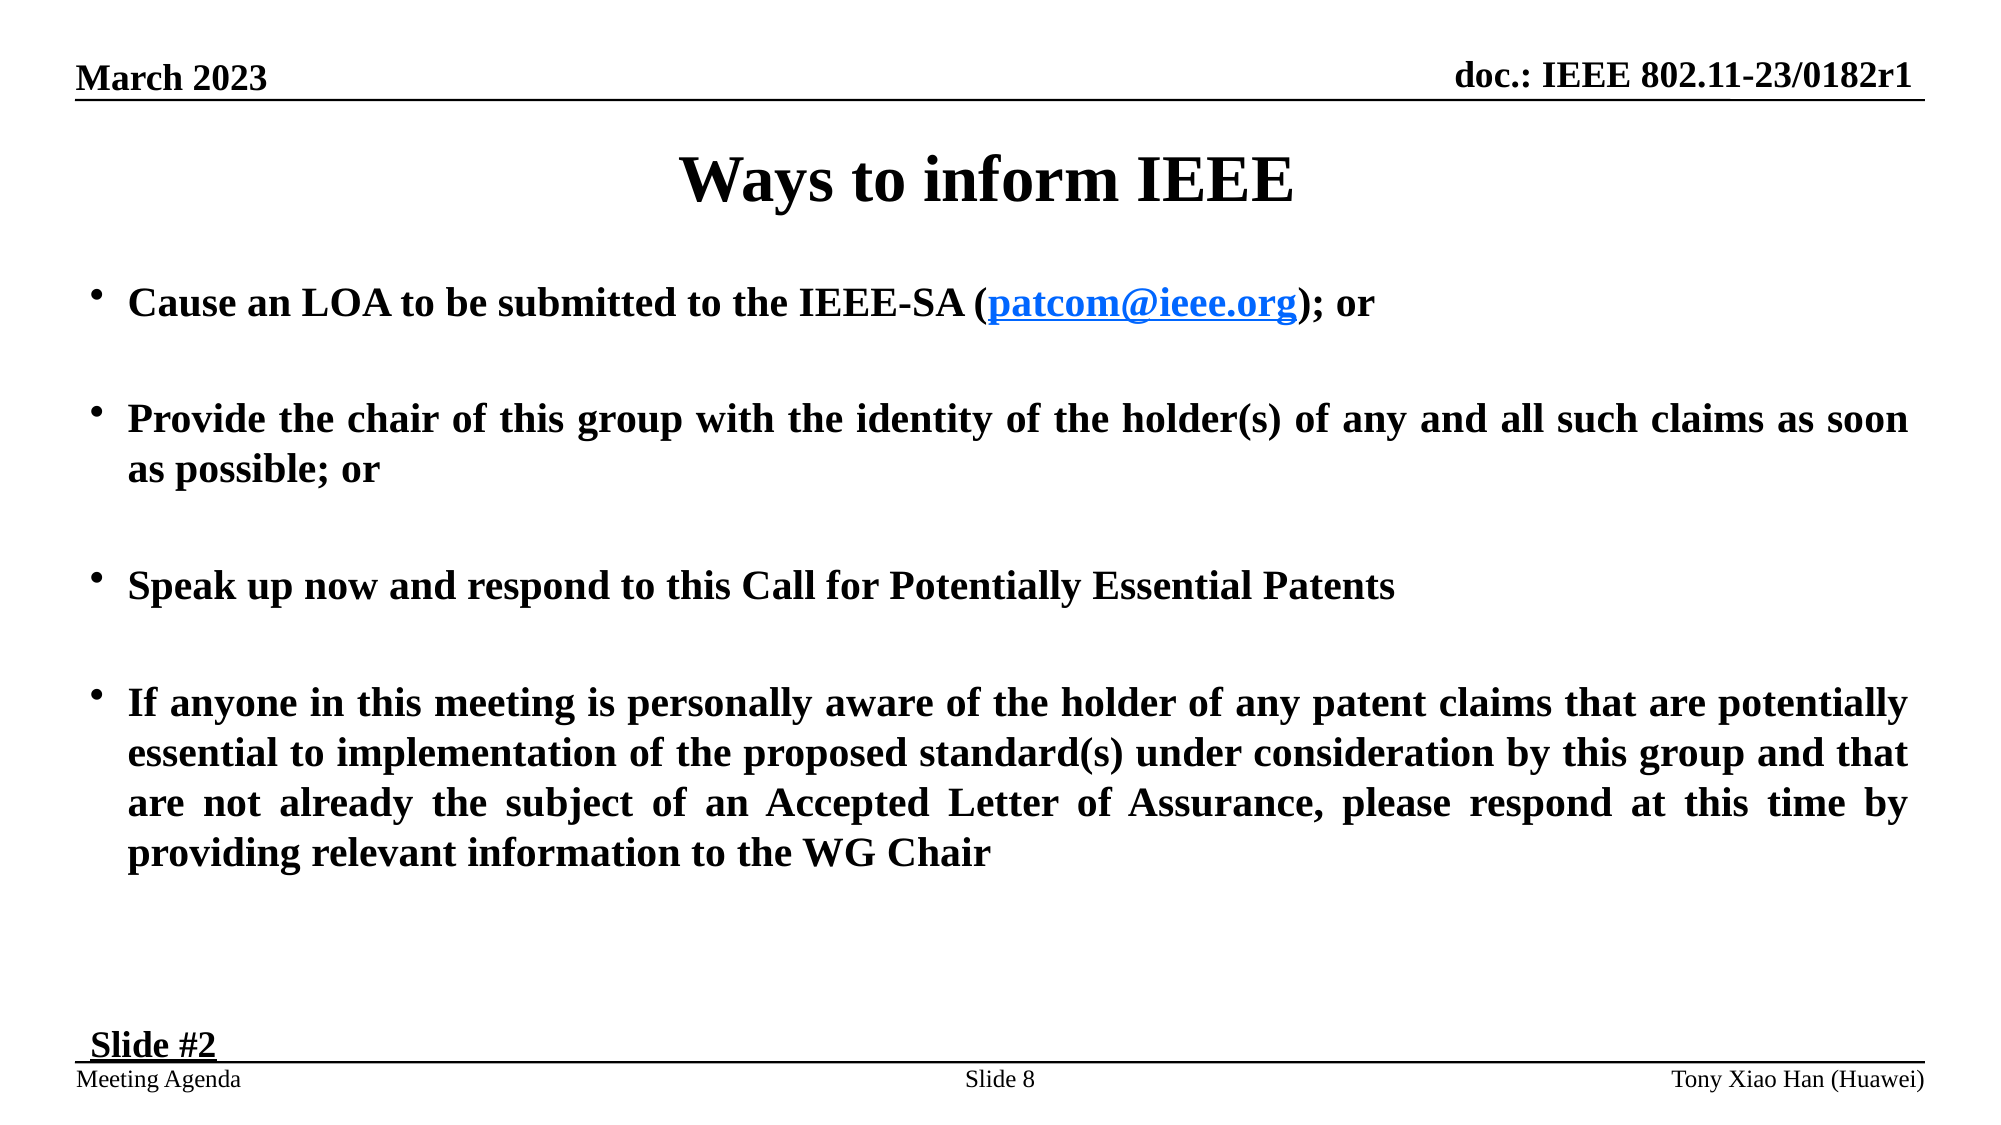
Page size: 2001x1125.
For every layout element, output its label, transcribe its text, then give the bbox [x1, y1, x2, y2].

text_box Cause an LOA to be submitted to the IEEE-SA (patcom@ieee.org); or Provide the chair of this group with the identity of the holder(s) of any and all such claims as soon as possible; or Speak up now and respond to this Call for Potentially Essential Patents If anyone in this meeting is personally aware of the holder of any patent claims that are potentially essential to implementation of the proposed standard(s) under consideration by this group and that are not already the subject of an Accepted Letter of Assurance, please respond at this time by providing relevant information to the WG Chair [75, 246, 1925, 938]
text_box Ways to inform IEEE [337, 87, 1638, 263]
text_box [337, 37, 1688, 163]
text_box Slide #2 [75, 1012, 232, 1073]
